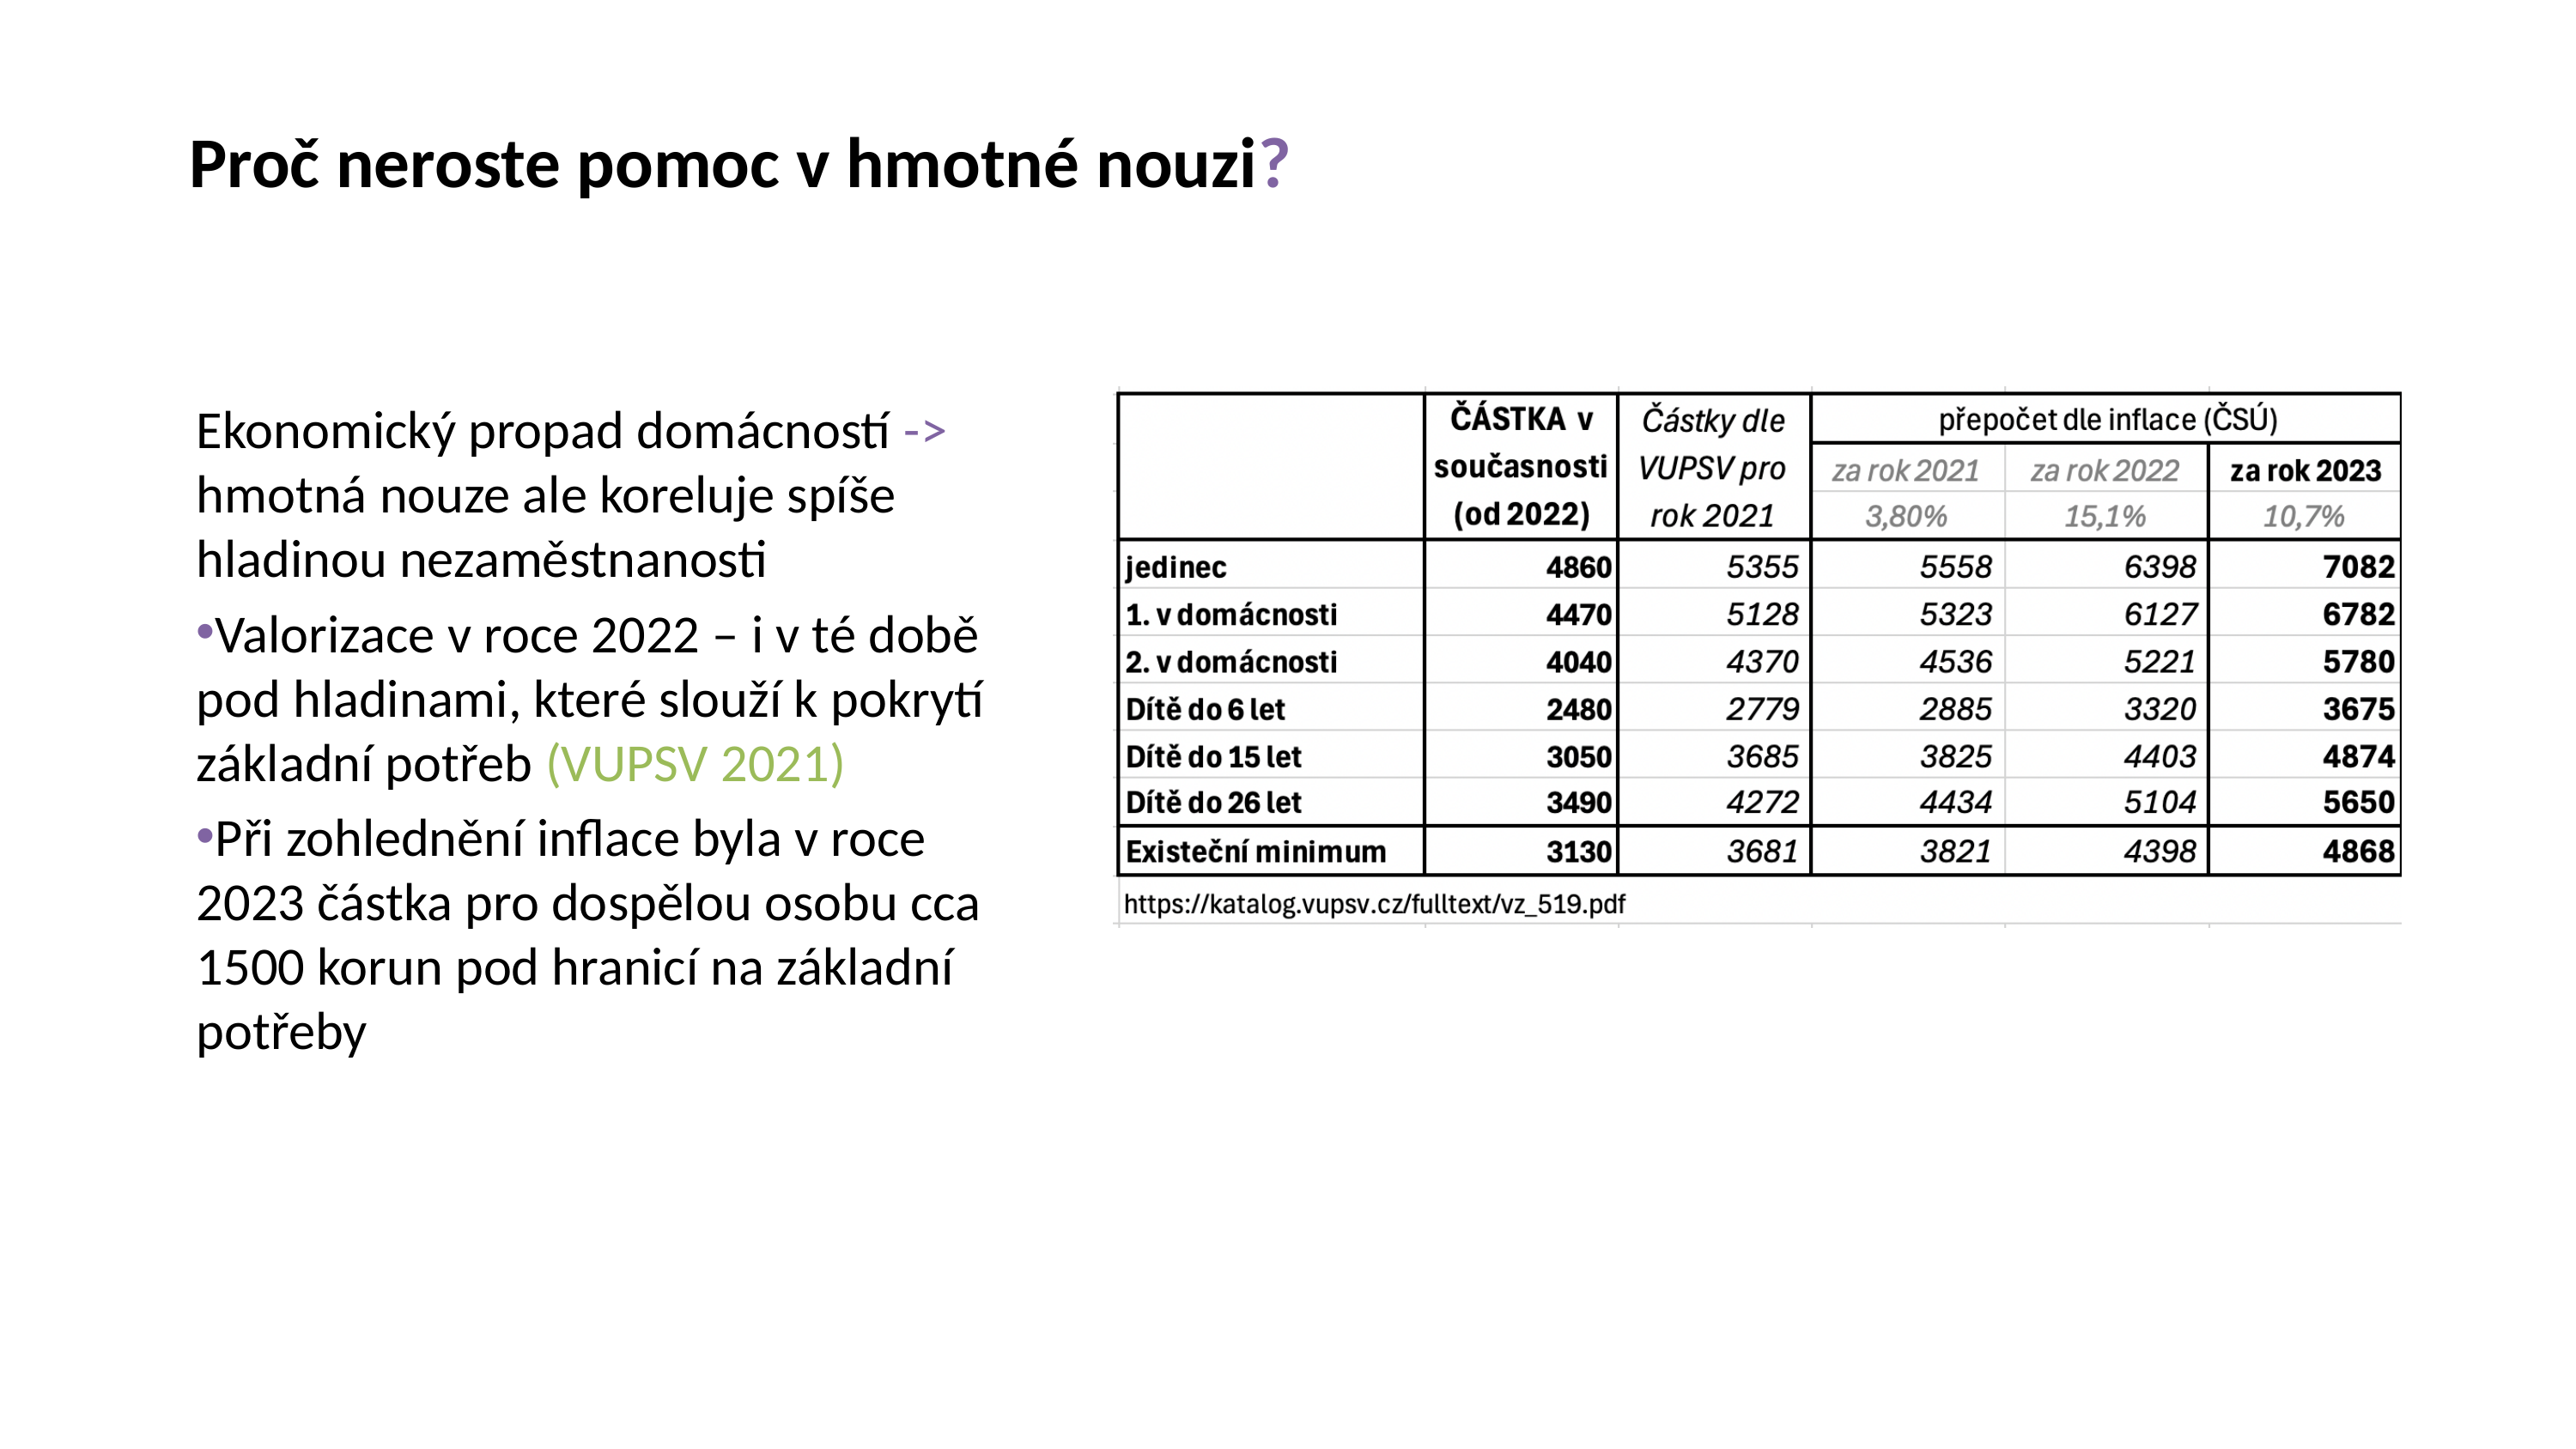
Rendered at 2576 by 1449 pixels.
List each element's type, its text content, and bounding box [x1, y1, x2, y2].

list Ekonomický propad domácností -> hmotná nouze ale koreluje spíše hladinou nezaměstnanosti Valorizace v roce 2022 – i v té době pod hladinami, které slouží k pokrytí základní potřeb (VUPSV 2021) Při zohlednění inflace byla v roce 2023 částka pro dospělou osobu cca 1500 korun pod hranicí na základní potřeby [177, 385, 1048, 1305]
title Proč neroste pomoc v hmotné nouzi? [176, 78, 1336, 239]
picture [1112, 385, 2402, 928]
